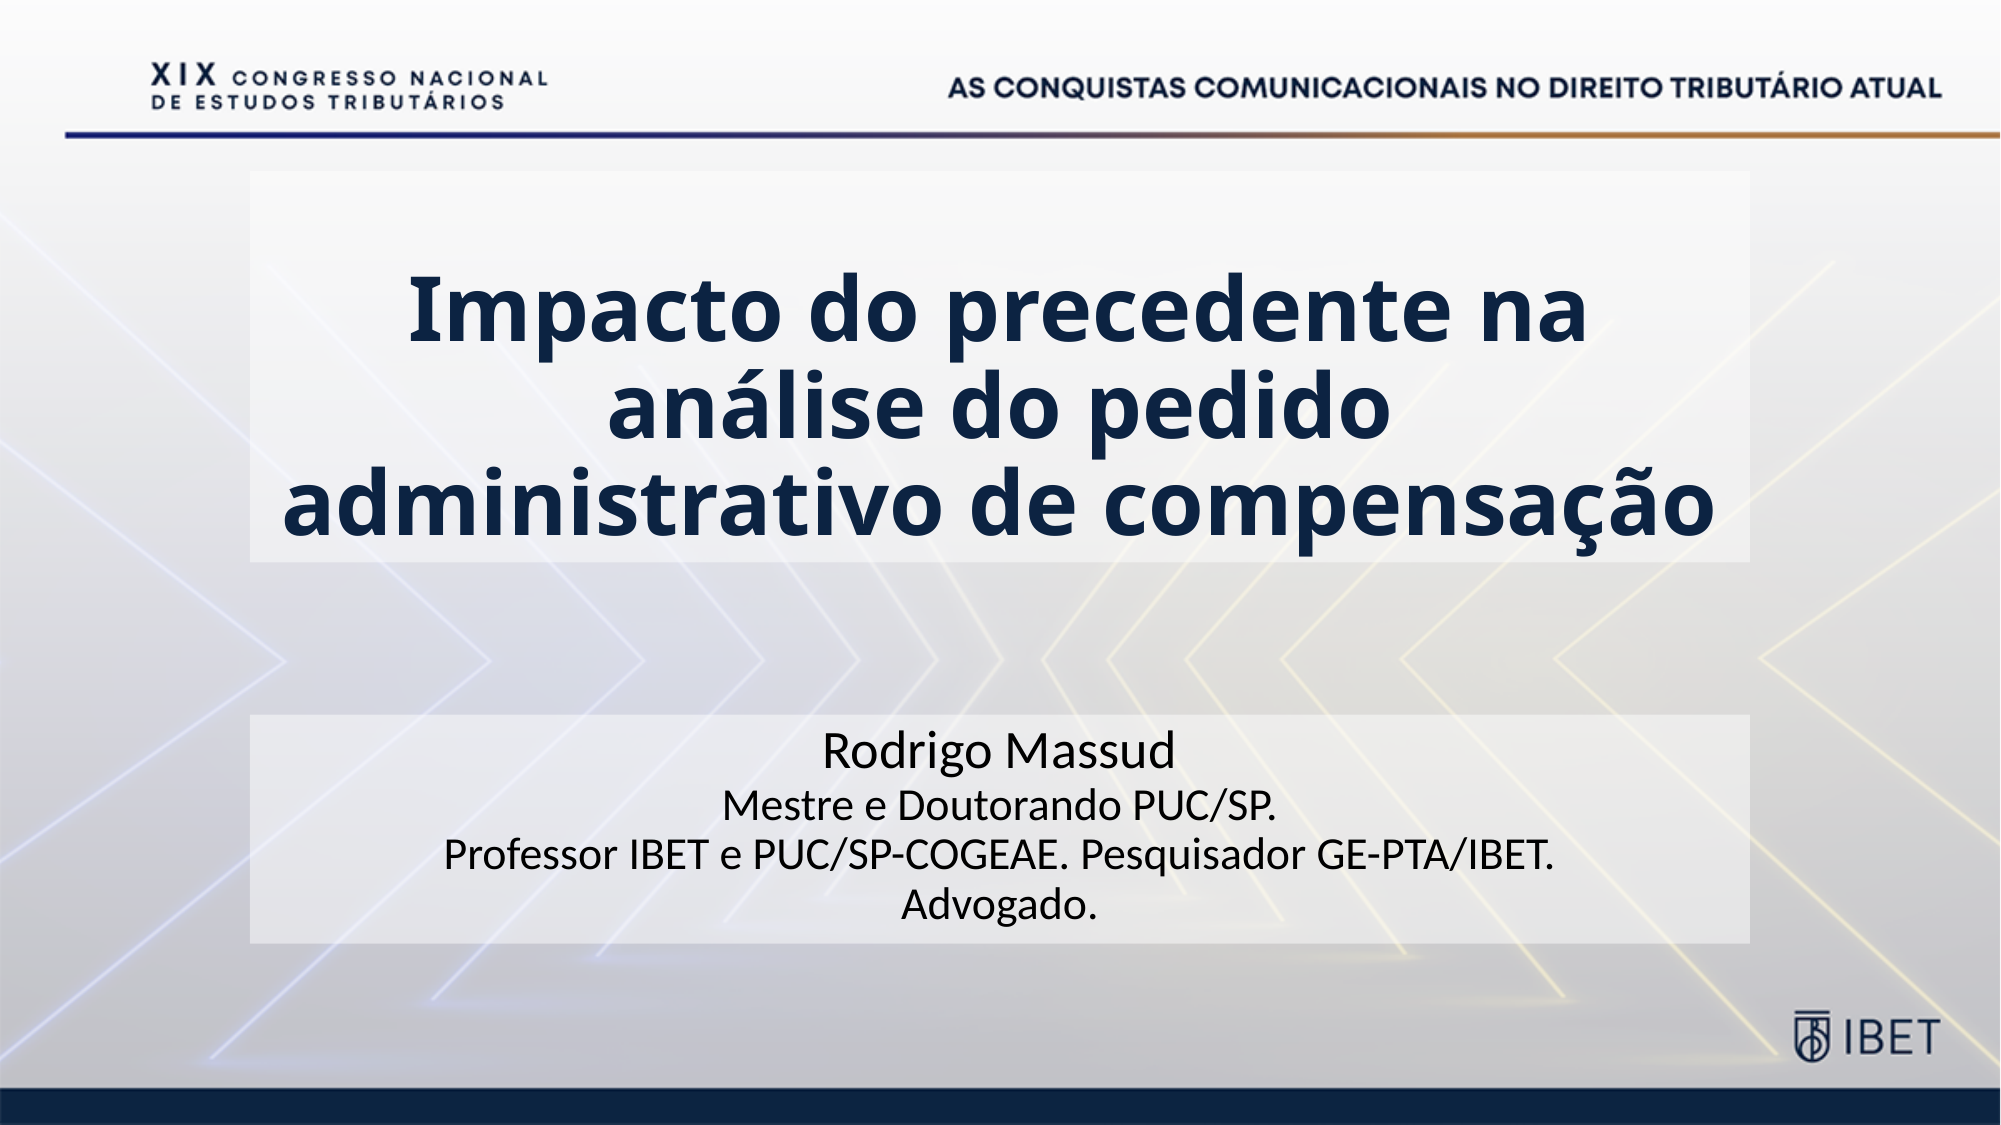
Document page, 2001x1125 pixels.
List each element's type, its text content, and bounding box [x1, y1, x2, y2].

title Impacto do precedente na análise do pedido administrativo de compensação [249, 170, 1750, 563]
picture [0, 0, 2001, 1125]
subtitle Rodrigo Massud Mestre e Doutorando PUC/SP. Professor IBET e PUC/SP-COGEAE. Pesquisador GE-PTA/IBET. Advogado. [249, 714, 1750, 944]
